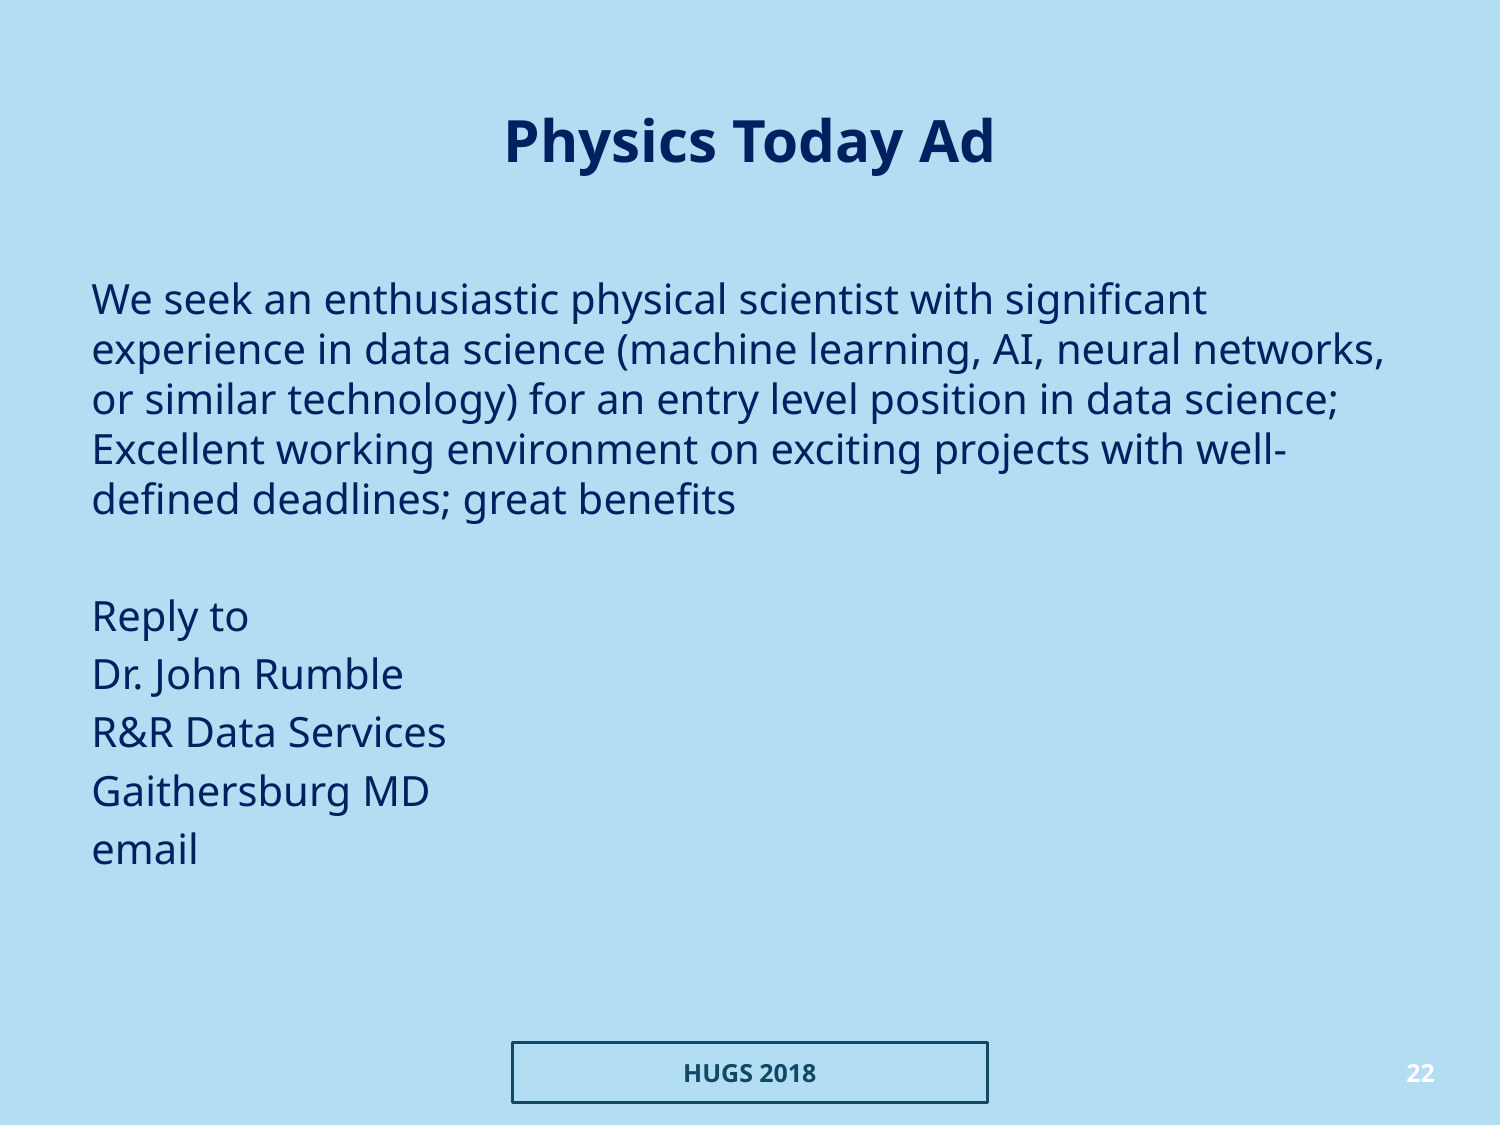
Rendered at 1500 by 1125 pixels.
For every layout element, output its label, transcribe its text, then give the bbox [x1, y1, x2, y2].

footer HUGS 2018 [511, 1041, 989, 1104]
title Physics Today Ad [74, 44, 1426, 233]
slide_number 22 [1362, 1044, 1450, 1104]
list We seek an enthusiastic physical scientist with significant experience in data science (machine learning, AI, neural networks, or similar technology) for an entry level position in data science; Excellent working environment on exciting projects with well-defined deadlines; great benefits Reply to Dr. John Rumble R&R Data Services Gaithersburg MD email [76, 265, 1427, 1008]
